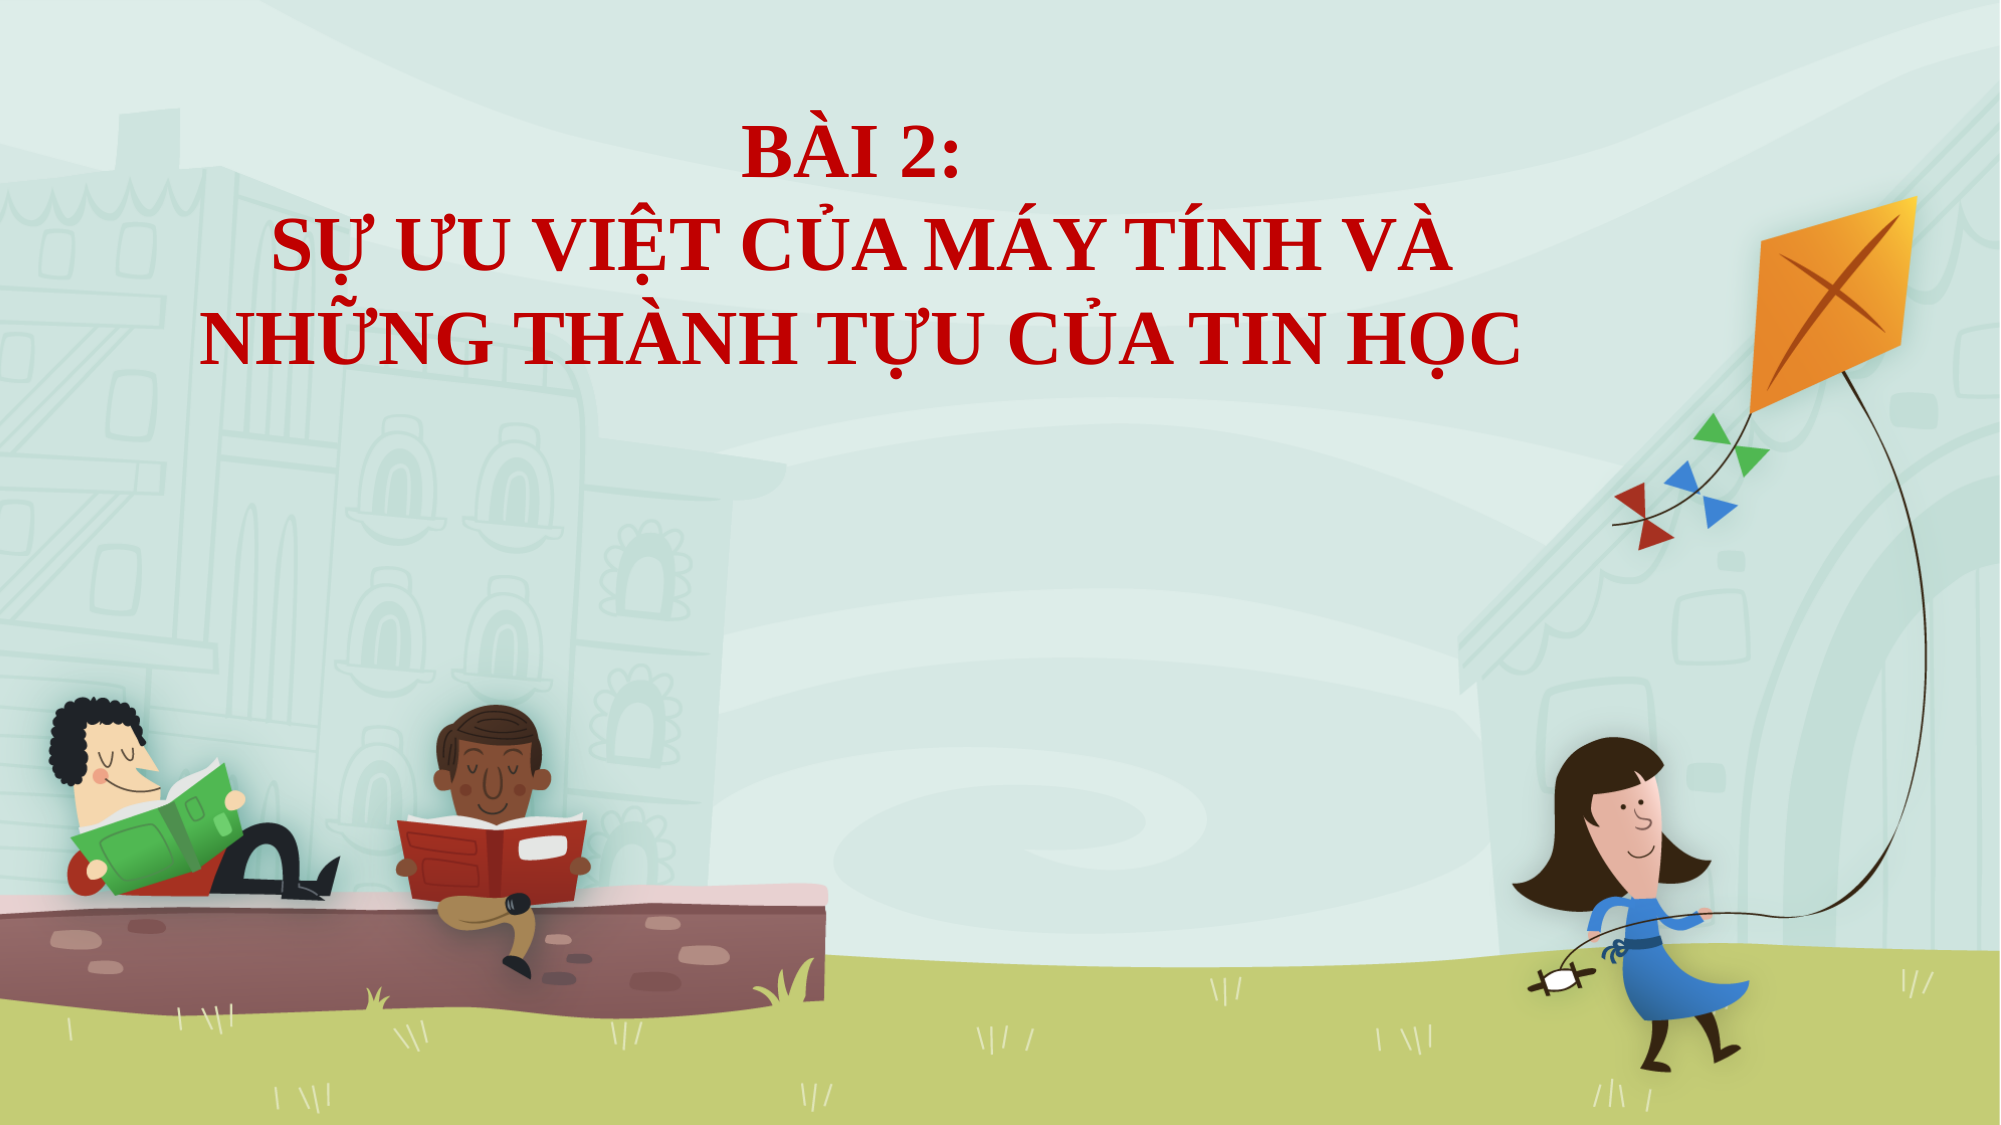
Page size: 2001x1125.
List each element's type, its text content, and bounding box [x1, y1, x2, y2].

picture [0, 0, 2000, 1125]
title BÀI 2: SỰ ƯU VIỆT CỦA MÁY TÍNH VÀ NHỮNG THÀNH TỰU CỦA TIN HỌC [137, 87, 1588, 388]
